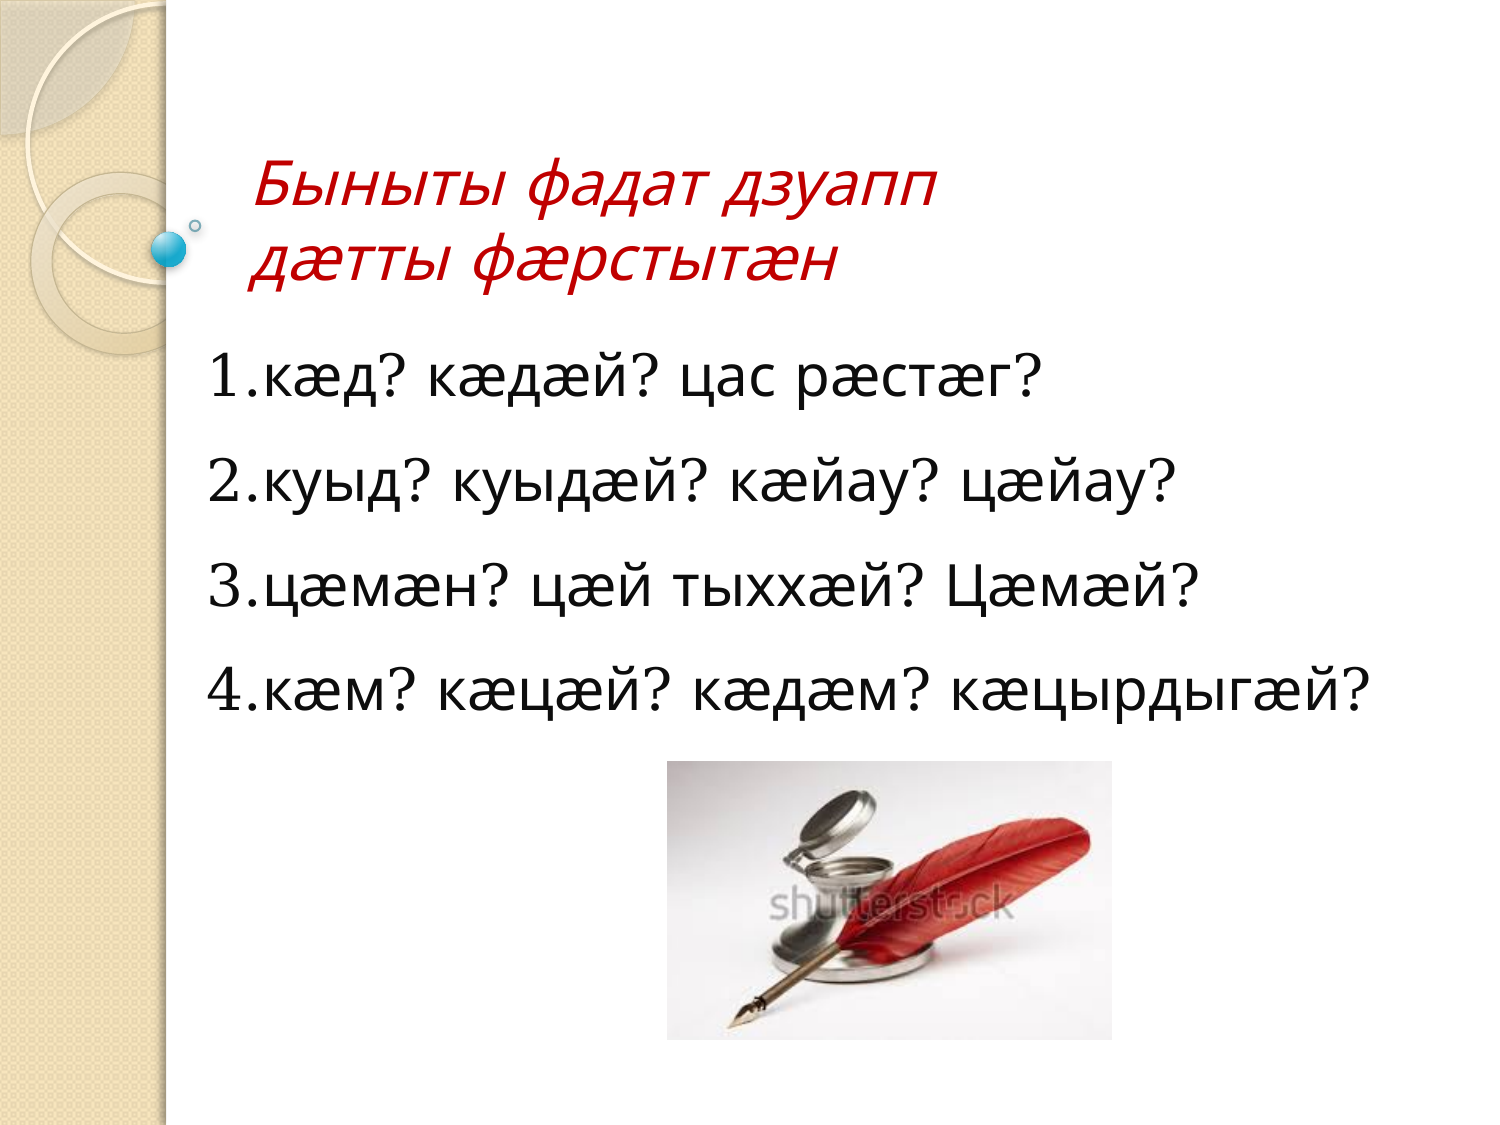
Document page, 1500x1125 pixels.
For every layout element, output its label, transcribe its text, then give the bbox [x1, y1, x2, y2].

title Быныты фадат дзуапп дӕтты фӕрстытӕн [234, 59, 1450, 301]
subtitle 1.кӕд? кӕдӕй? цас рӕстӕг? 2.куыд? куыдӕй? кӕйау? цӕйау? 3.цӕмӕн? цӕй тыххӕй? Цӕмӕй? 4.кӕм? кӕцӕй? кӕдӕм? кӕцырдыгӕй? [187, 303, 1450, 1032]
picture [667, 761, 1112, 1040]
